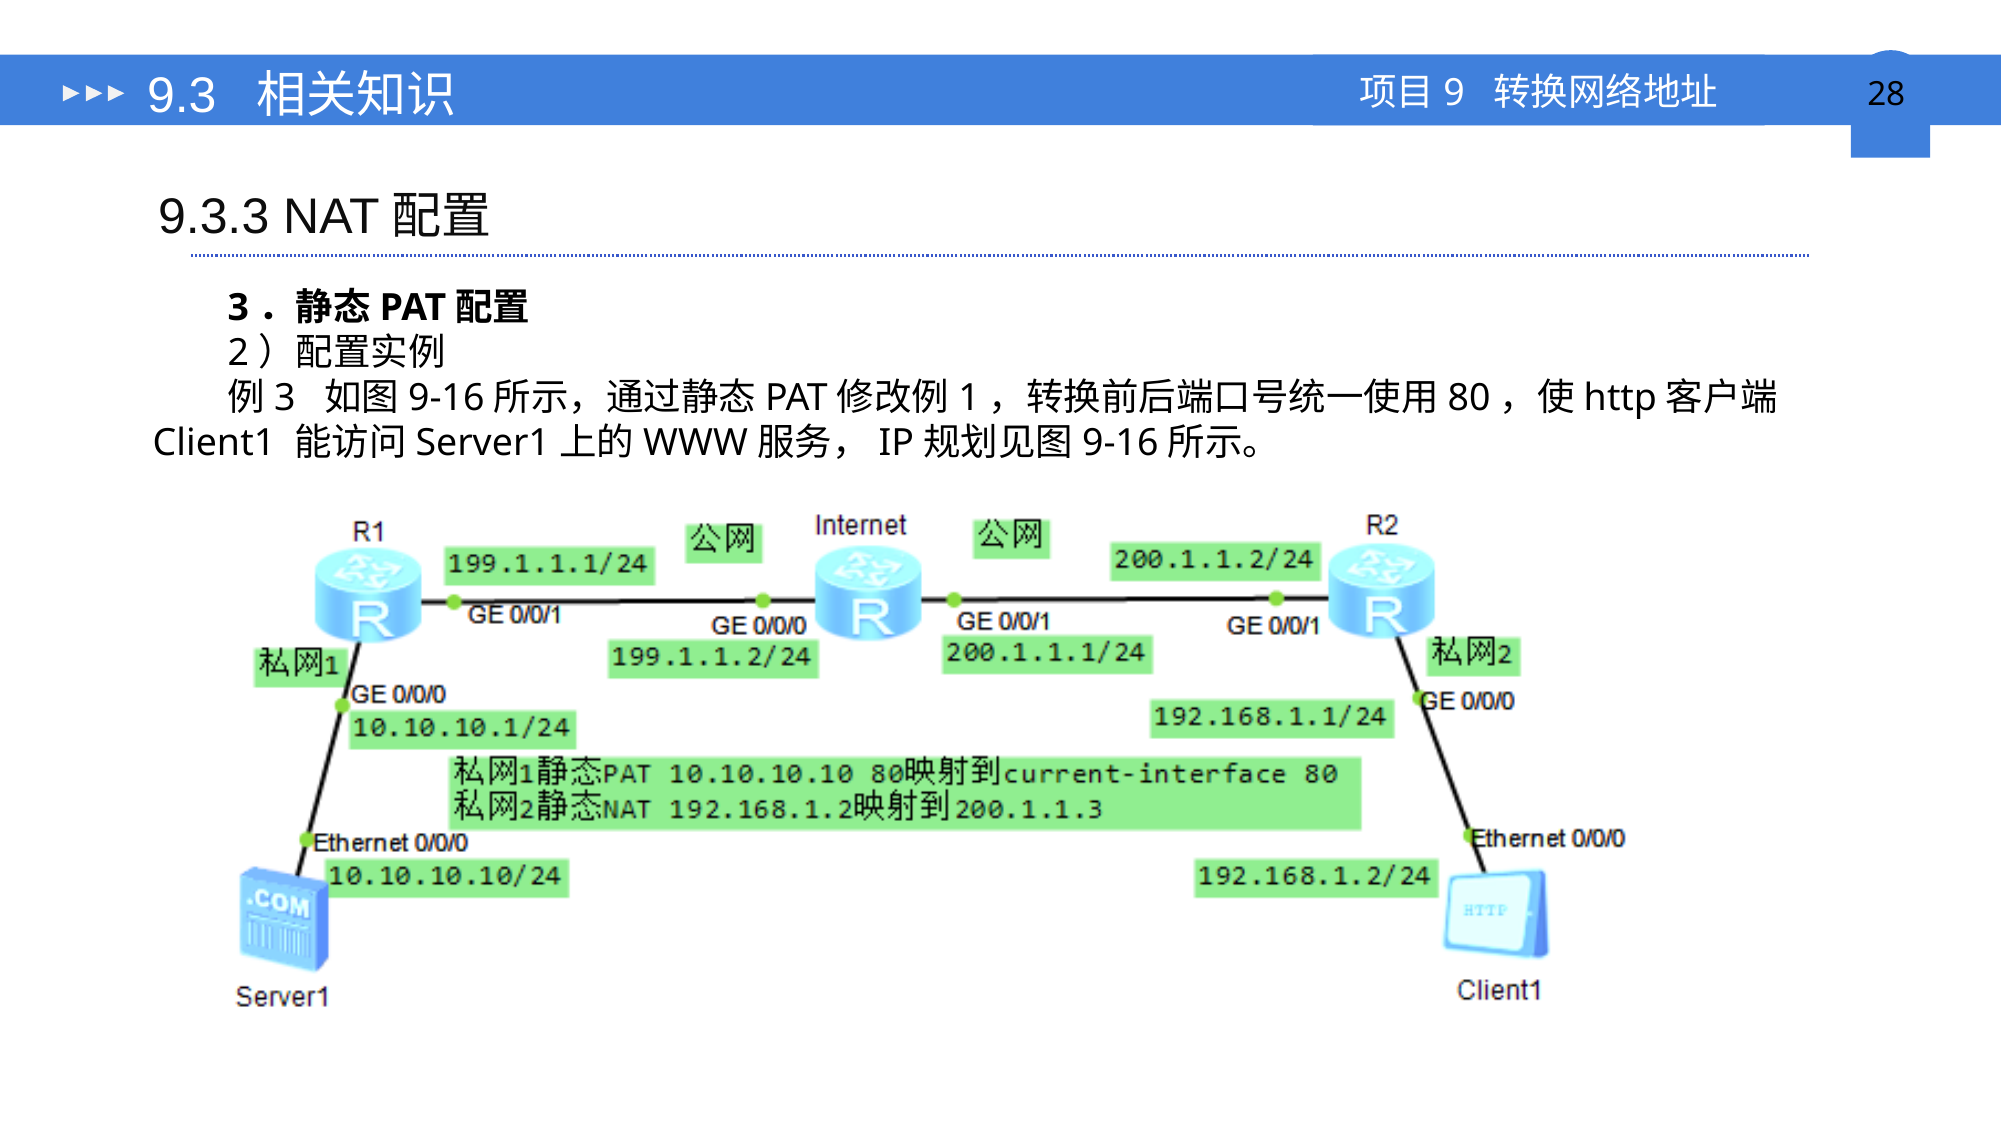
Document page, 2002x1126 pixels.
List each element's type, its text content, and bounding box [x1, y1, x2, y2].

text_box 3．静态PAT配置 2）配置实例 例3 如图9-16所示，通过静态PAT修改例1，转换前后端口号统一使用80，使http客户端Client1 能访问Server1上的WWW服务，IP规划见图9-16所示。 [137, 275, 1830, 470]
list 9.3.3 NAT配置 [138, 161, 1008, 238]
title 9.3 相关知识 [127, 59, 1207, 126]
picture [225, 502, 1630, 1018]
